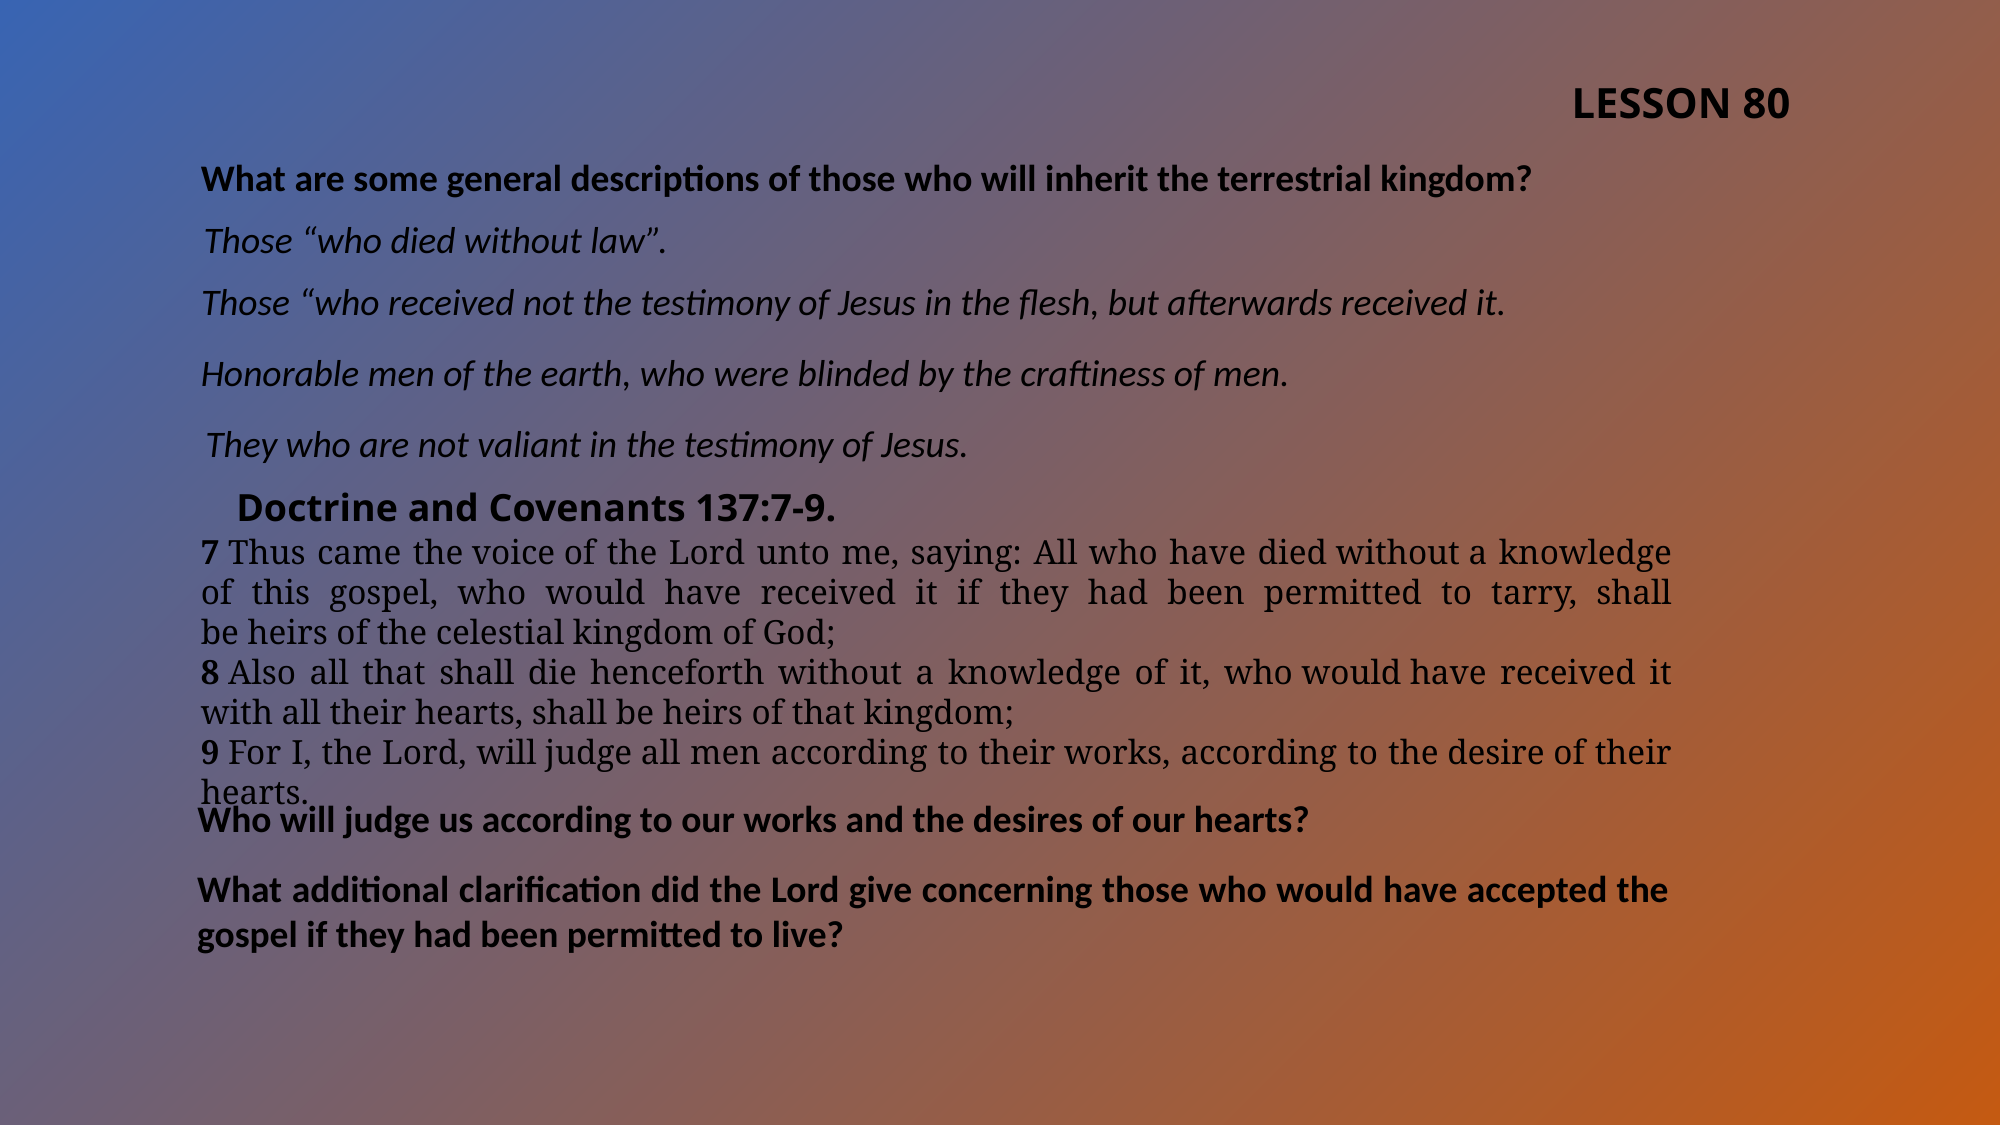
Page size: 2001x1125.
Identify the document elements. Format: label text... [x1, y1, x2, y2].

text_box What are some general descriptions of those who will inherit the terrestrial kingdom? [186, 146, 1557, 206]
text_box Honorable men of the earth, who were blinded by the craftiness of men. [186, 341, 1339, 402]
text_box Who will judge us according to our works and the desires of our hearts? [182, 787, 1364, 848]
text_box 7 Thus came the voice of the Lord unto me, saying: All who have died without a knowledge of this gospel, who would have received it if they had been permitted to tarry, shall be heirs of the celestial kingdom of God; 8 Also all that shall die henceforth without a knowledge of it, who would have received it with all their hearts, shall be heirs of that kingdom; 9 For I, the Lord, will judge all men according to their works, according to the desire of their hearts. [186, 524, 1689, 819]
text_box Those “who received not the testimony of Jesus in the flesh, but afterwards received it. [186, 270, 1557, 330]
text_box Those “who died without law”. [188, 208, 684, 268]
text_box Doctrine and Covenants 137:7-9. [221, 476, 852, 537]
text_box What additional clarification did the Lord give concerning those who would have accepted the gospel if they had been permitted to live? [182, 857, 1686, 963]
text_box LESSON 80 [1556, 68, 1814, 147]
text_box They who are not valiant in the testimony of Jesus. [190, 412, 985, 473]
